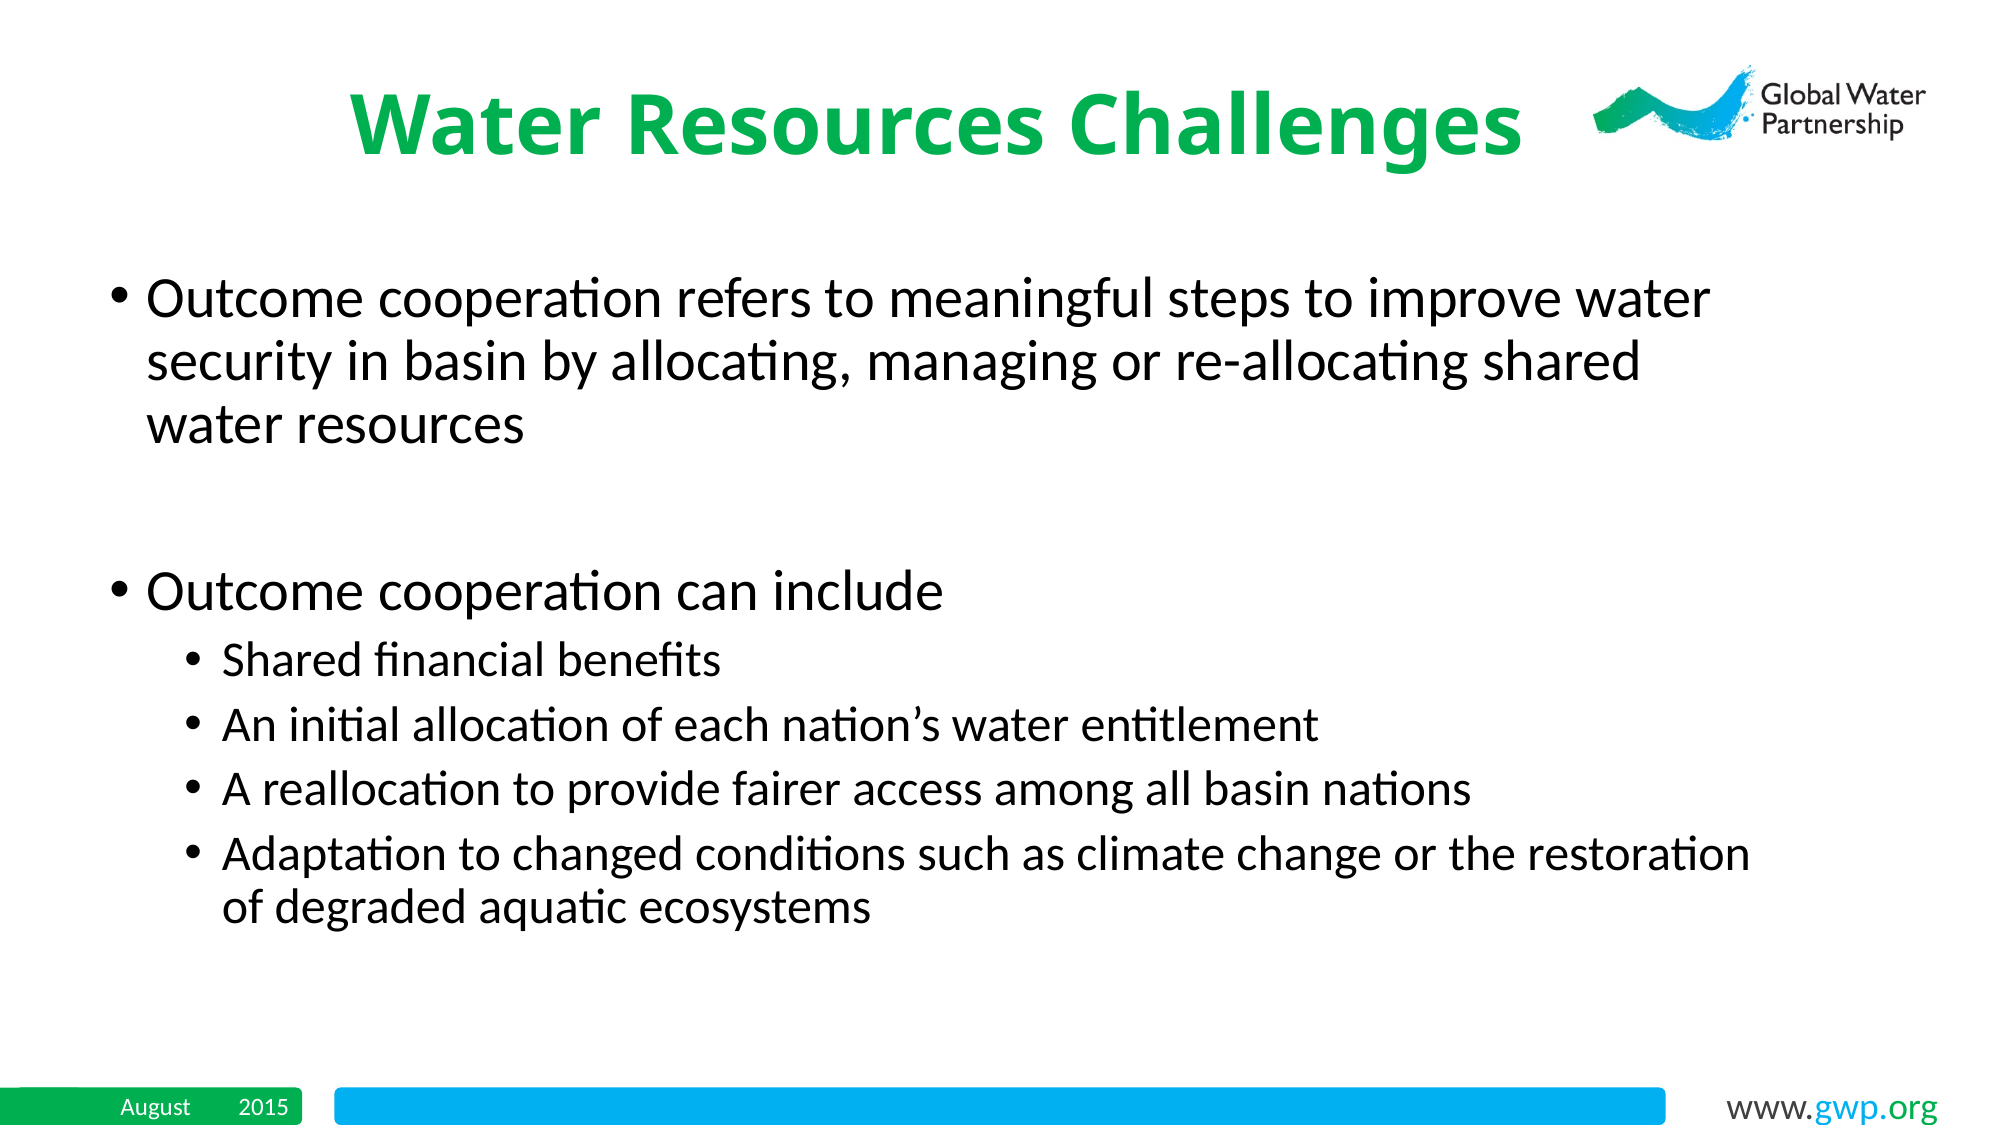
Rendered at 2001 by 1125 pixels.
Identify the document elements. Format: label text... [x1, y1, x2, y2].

picture [1573, 65, 1934, 148]
list Water Resources Challenges [335, 75, 1558, 260]
list Outcome cooperation refers to meaningful steps to improve water security in basin by allocating, managing or re-allocating shared water resources Outcome cooperation can include Shared financial benefits An initial allocation of each nation’s water entitlement A reallocation to provide fairer access among all basin nations Adaptation to changed conditions such as climate change or the restoration of degraded aquatic ecosystems [94, 259, 1780, 1005]
